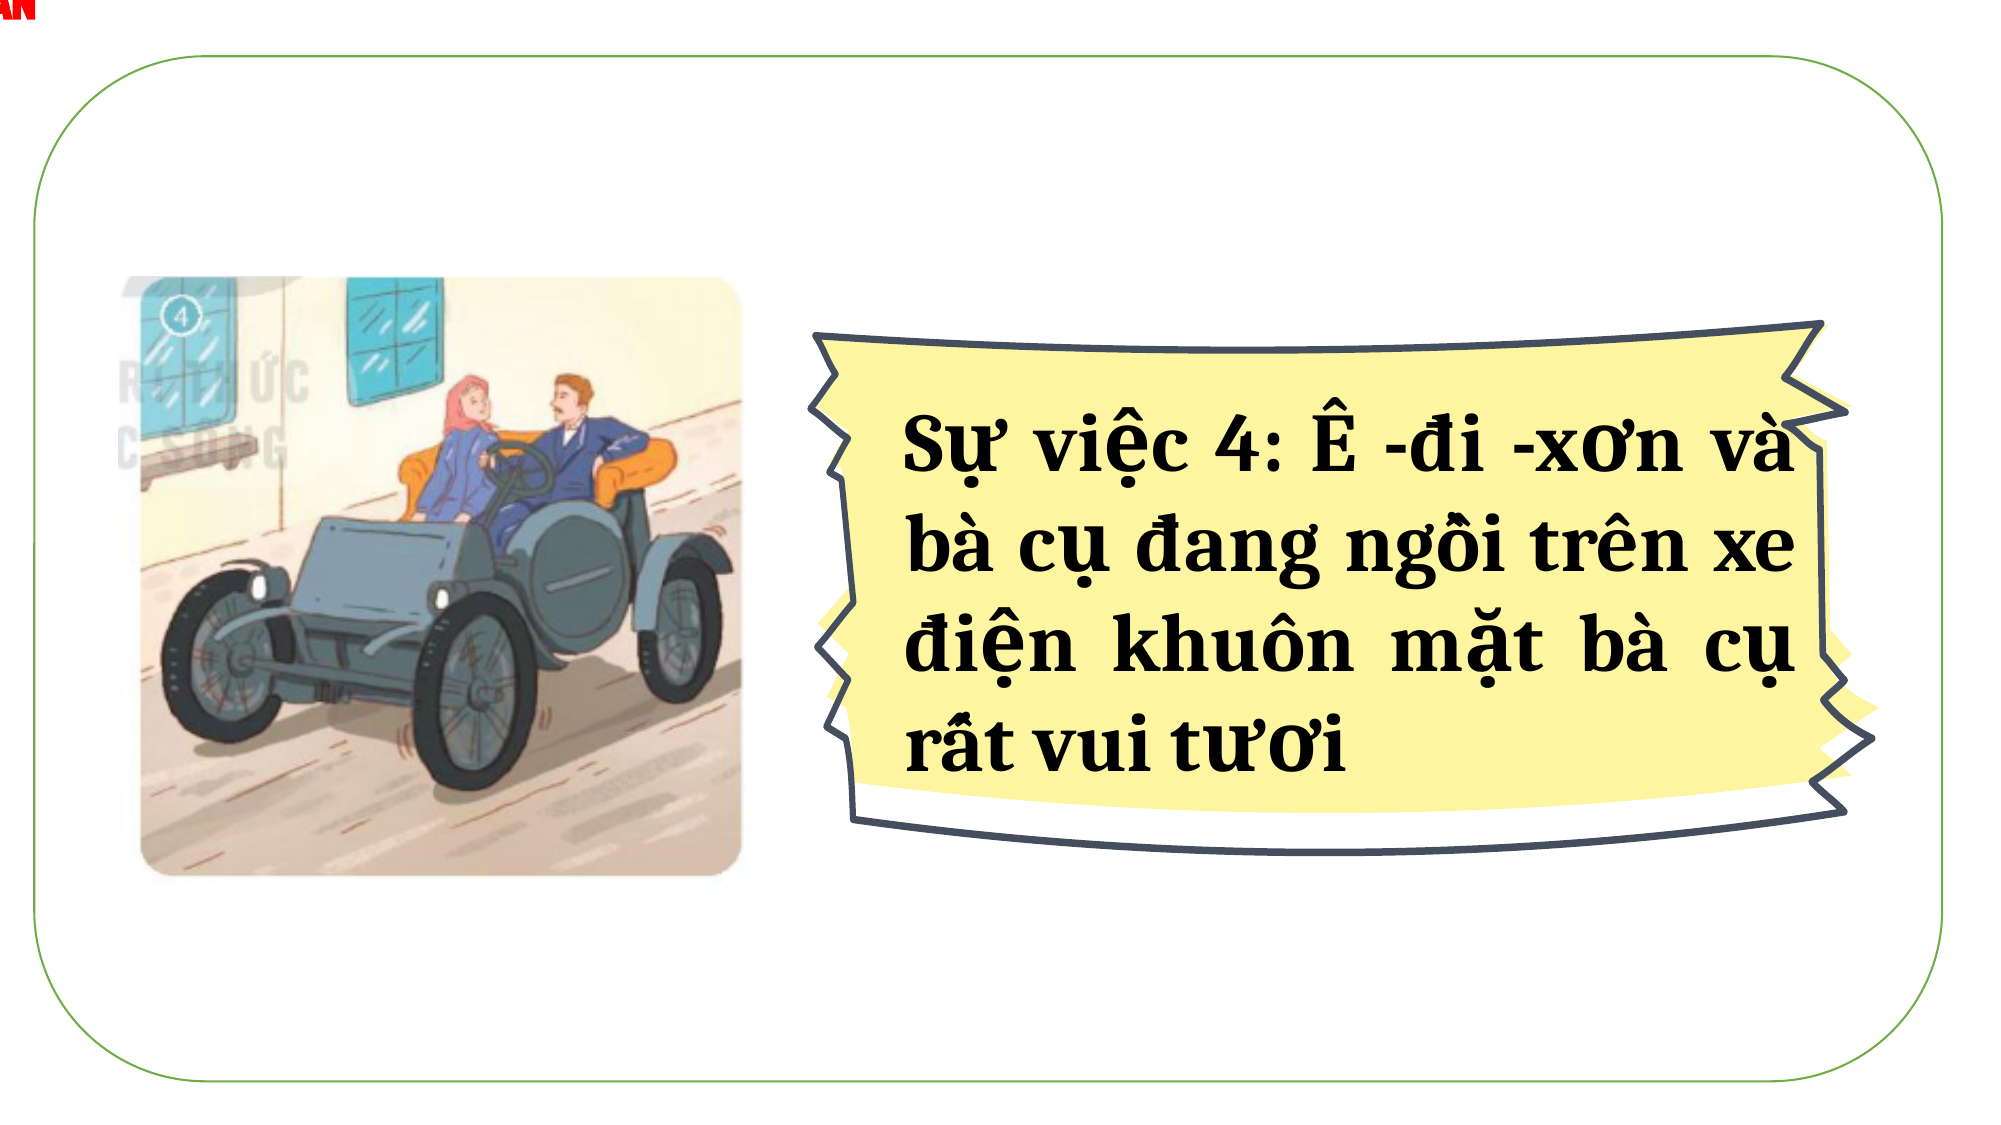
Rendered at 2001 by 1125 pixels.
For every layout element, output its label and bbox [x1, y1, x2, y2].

text_box [807, 319, 1880, 857]
text_box [33, 55, 1944, 1083]
picture [118, 276, 750, 889]
